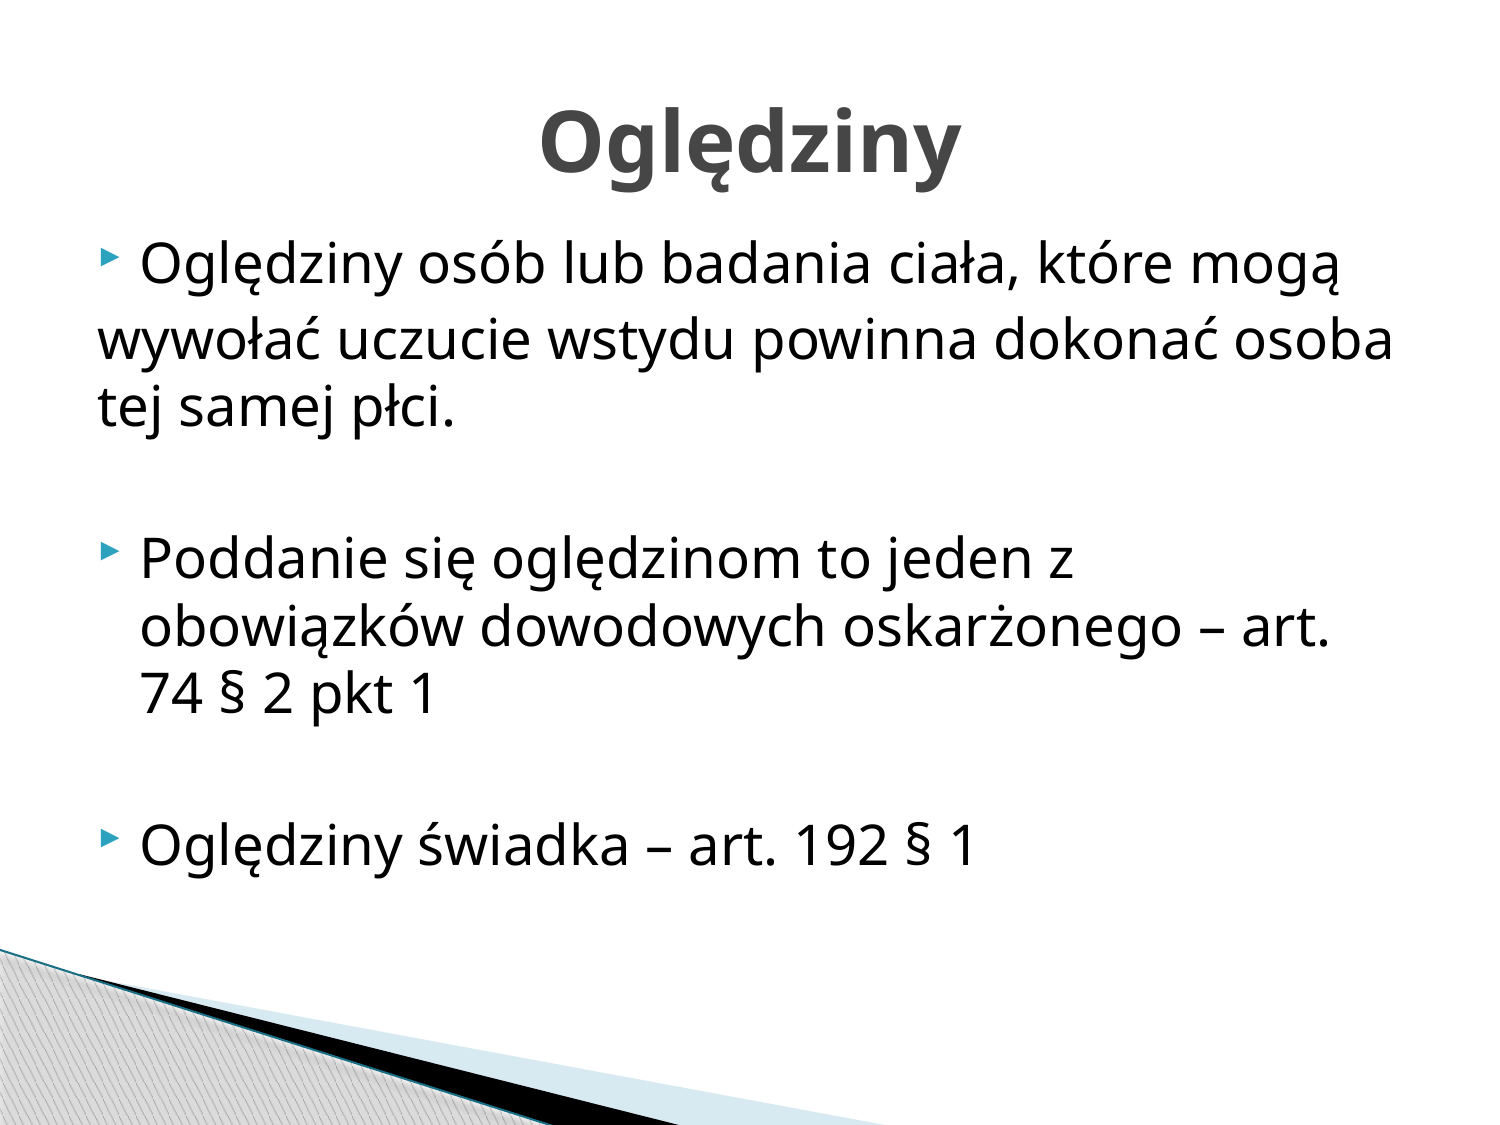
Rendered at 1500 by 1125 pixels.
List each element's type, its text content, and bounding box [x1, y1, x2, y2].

list Oględziny osób lub badania ciała, które mogą wywołać uczucie wstydu powinna dokonać osoba tej samej płci. Poddanie się oględzinom to jeden z obowiązków dowodowych oskarżonego – art. 74 § 2 pkt 1 Oględziny świadka – art. 192 § 1 [64, 219, 1415, 929]
title Oględziny [75, 45, 1425, 233]
